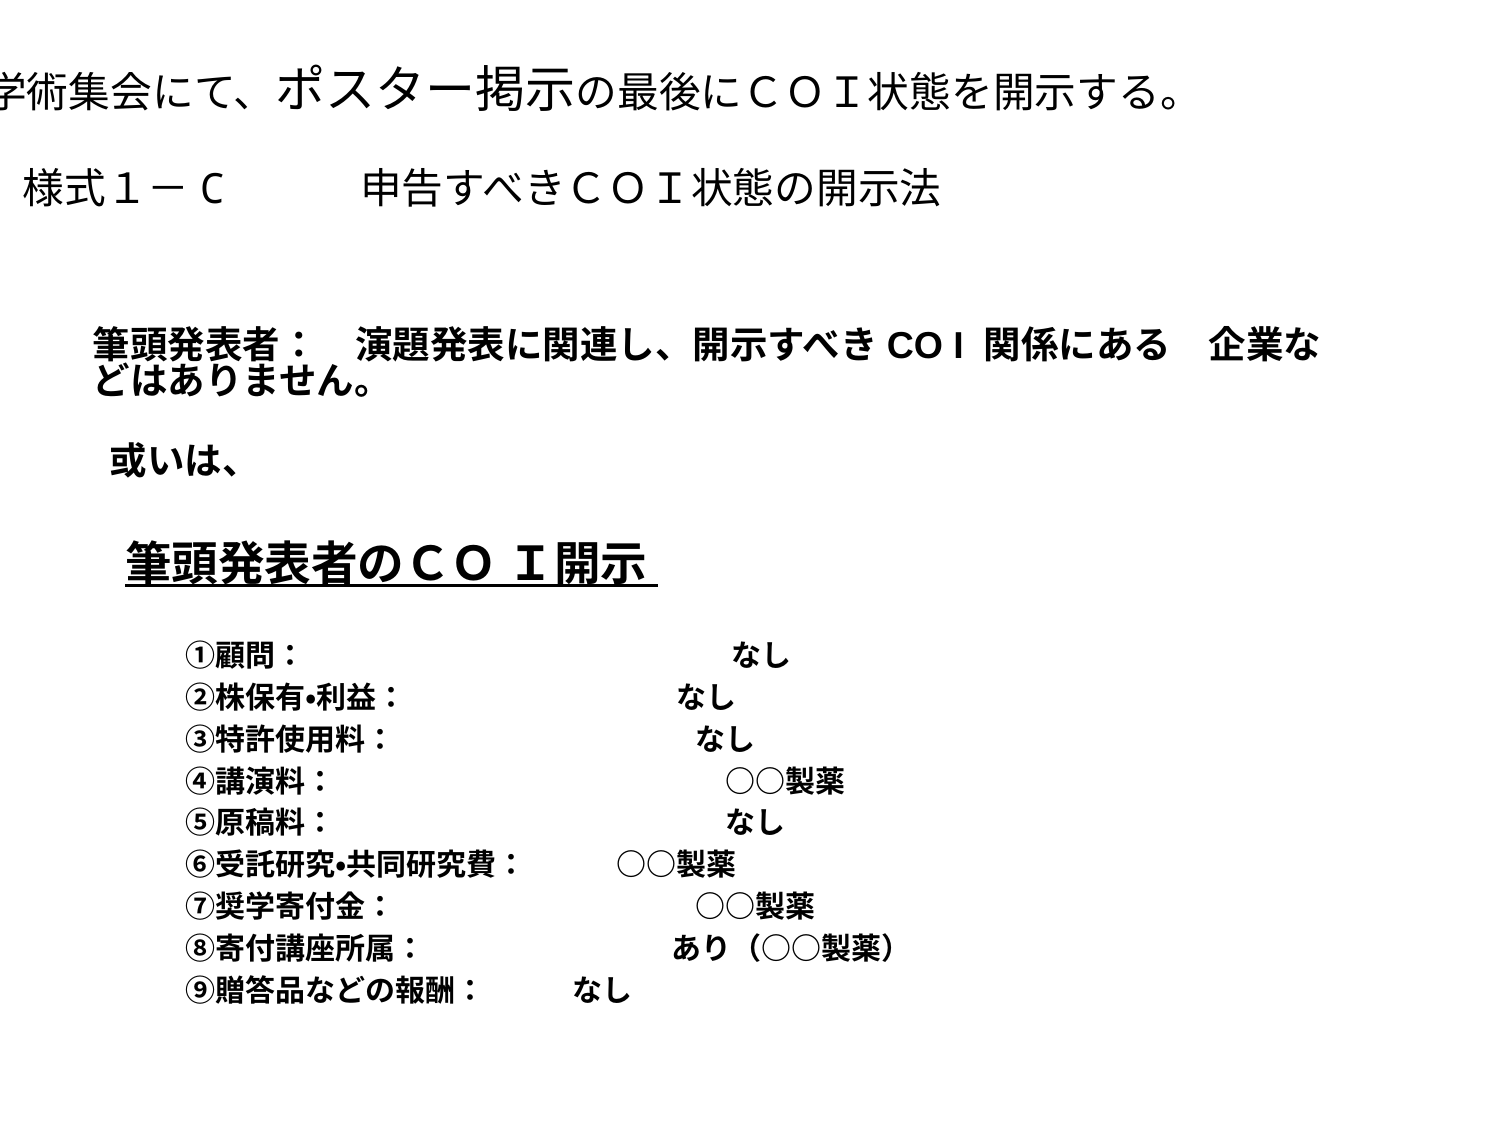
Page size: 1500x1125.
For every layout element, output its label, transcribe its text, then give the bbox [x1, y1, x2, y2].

text_box 筆頭発表者のＣＯ Ｉ開示 ①顧問： なし ②株保有・利益： なし ③特許使用料： なし ④講演料： ○○製薬 ⑤原稿料： なし ⑥受託研究・共同研究費： ○○製薬 ⑦奨学寄付金： ○○製薬 ⑧寄付講座所属： あり（○○製薬） ⑨贈答品などの報酬： なし [110, 541, 1398, 1045]
text_box 筆頭発表者： 演題発表に関連し、開示すべきCO I 関係にある 企業などはありません。 [78, 322, 1357, 409]
text_box 学術集会にて、ポスター掲示の最後にＣＯＩ状態を開示する。 様式１－C 申告すべきＣＯＩ状態の開示法 [0, 49, 1217, 220]
text_box 或いは、 [94, 430, 275, 490]
